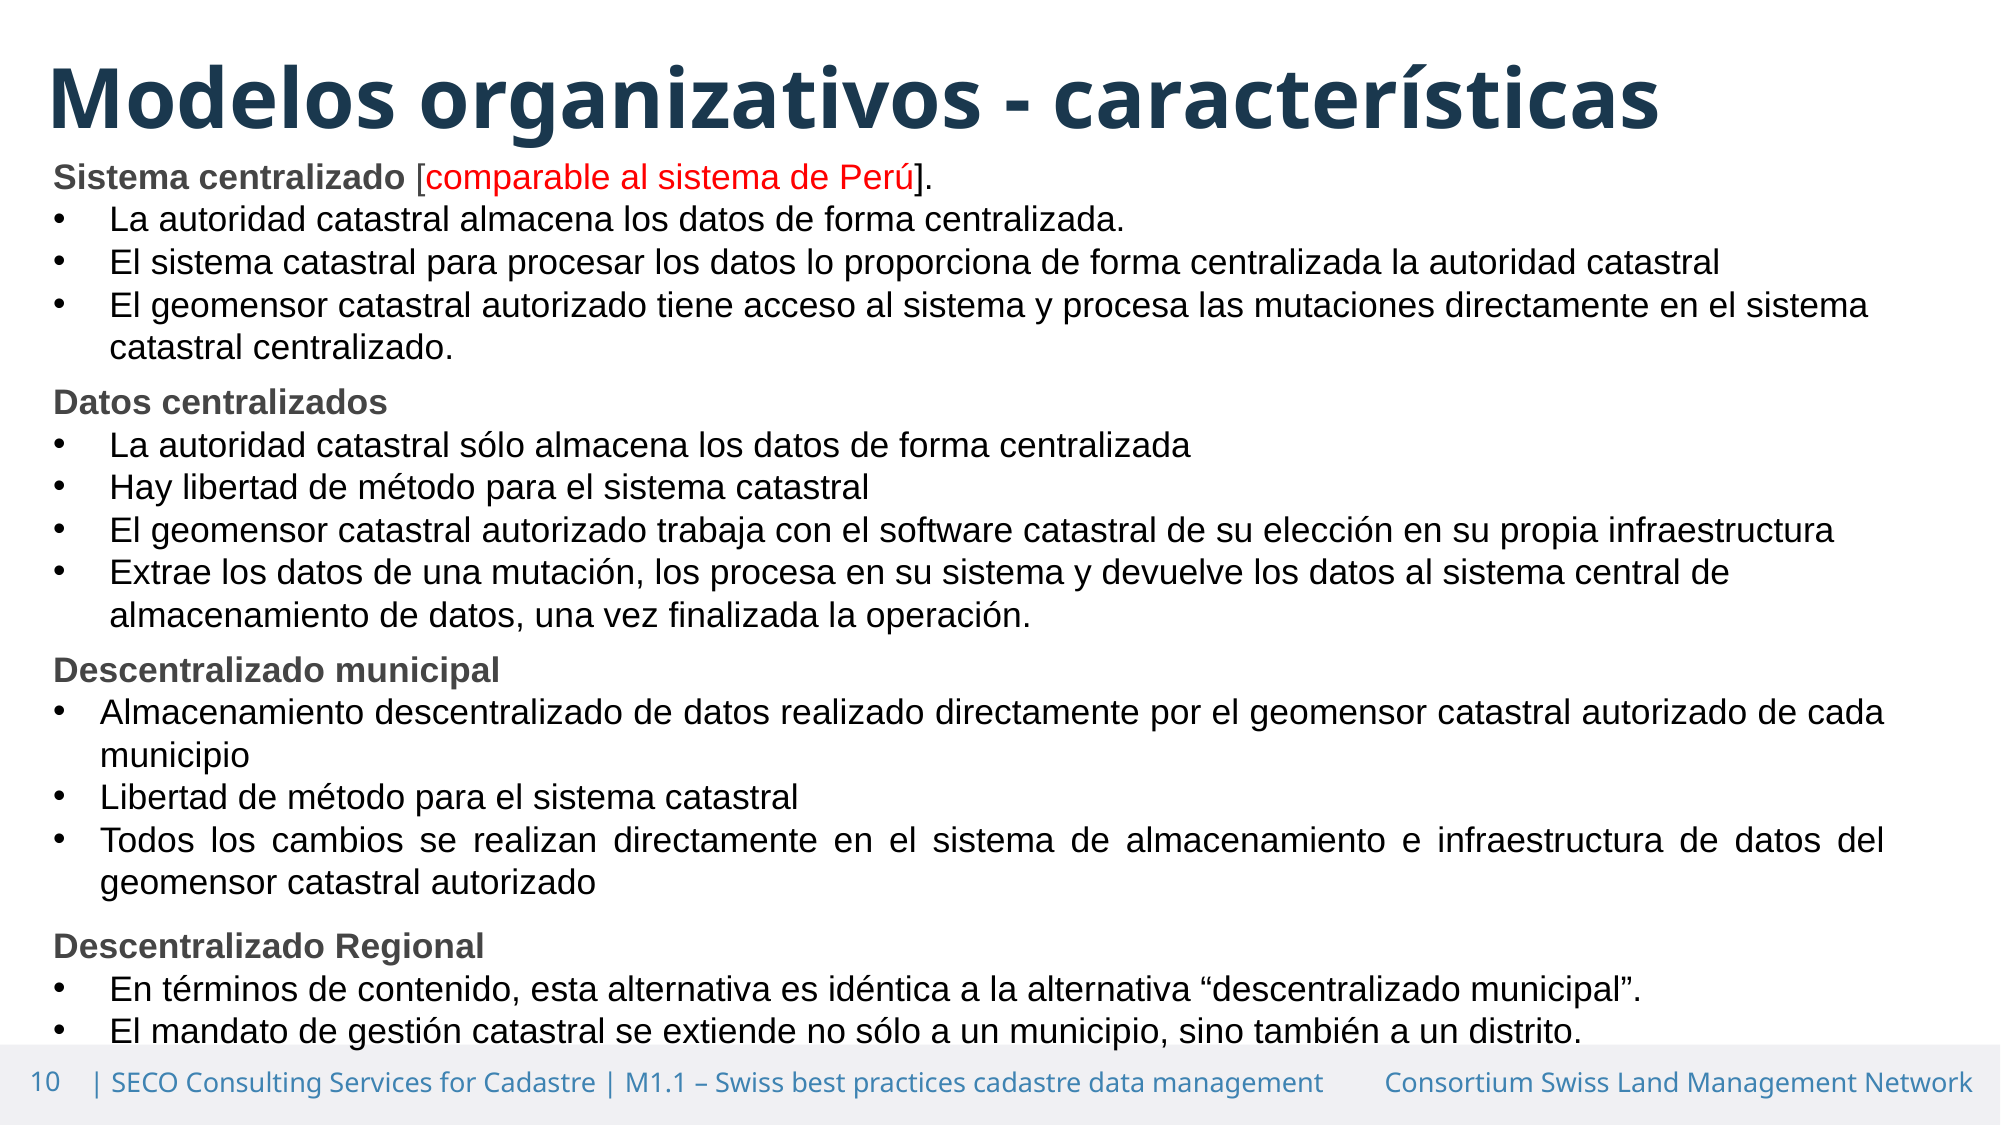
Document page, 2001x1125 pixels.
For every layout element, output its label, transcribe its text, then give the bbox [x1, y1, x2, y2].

slide_number 10 [14, 1056, 99, 1107]
title Modelos organizativos - características [37, 45, 1841, 165]
text_box Sistema centralizado [comparable al sistema de Perú]. La autoridad catastral almacena los datos de forma centralizada. El sistema catastral para procesar los datos lo proporciona de forma centralizada la autoridad catastral El geomensor catastral autorizado tiene acceso al sistema y procesa las mutaciones directamente en el sistema catastral centralizado. Datos centralizados La autoridad catastral sólo almacena los datos de forma centralizada Hay libertad de método para el sistema catastral El geomensor catastral autorizado trabaja con el software catastral de su elección en su propia infraestructura Extrae los datos de una mutación, los procesa en su sistema y devuelve los datos al sistema central de almacenamiento de datos, una vez finalizada la operación. Descentralizado municipal Almacenamiento descentralizado de datos realizado directamente por el geomensor catastral autorizado de cada municipio Libertad de método para el sistema catastral Todos los cambios se realizan directamente en el sistema de almacenamiento e infraestructura de datos del geomensor catastral autorizado Descentralizado Regional En términos de contenido, esta alternativa es idéntica a la alternativa “descentralizado municipal”. El mandato de gestión catastral se extiende no sólo a un municipio, sino también a un distrito. [38, 125, 1901, 1059]
